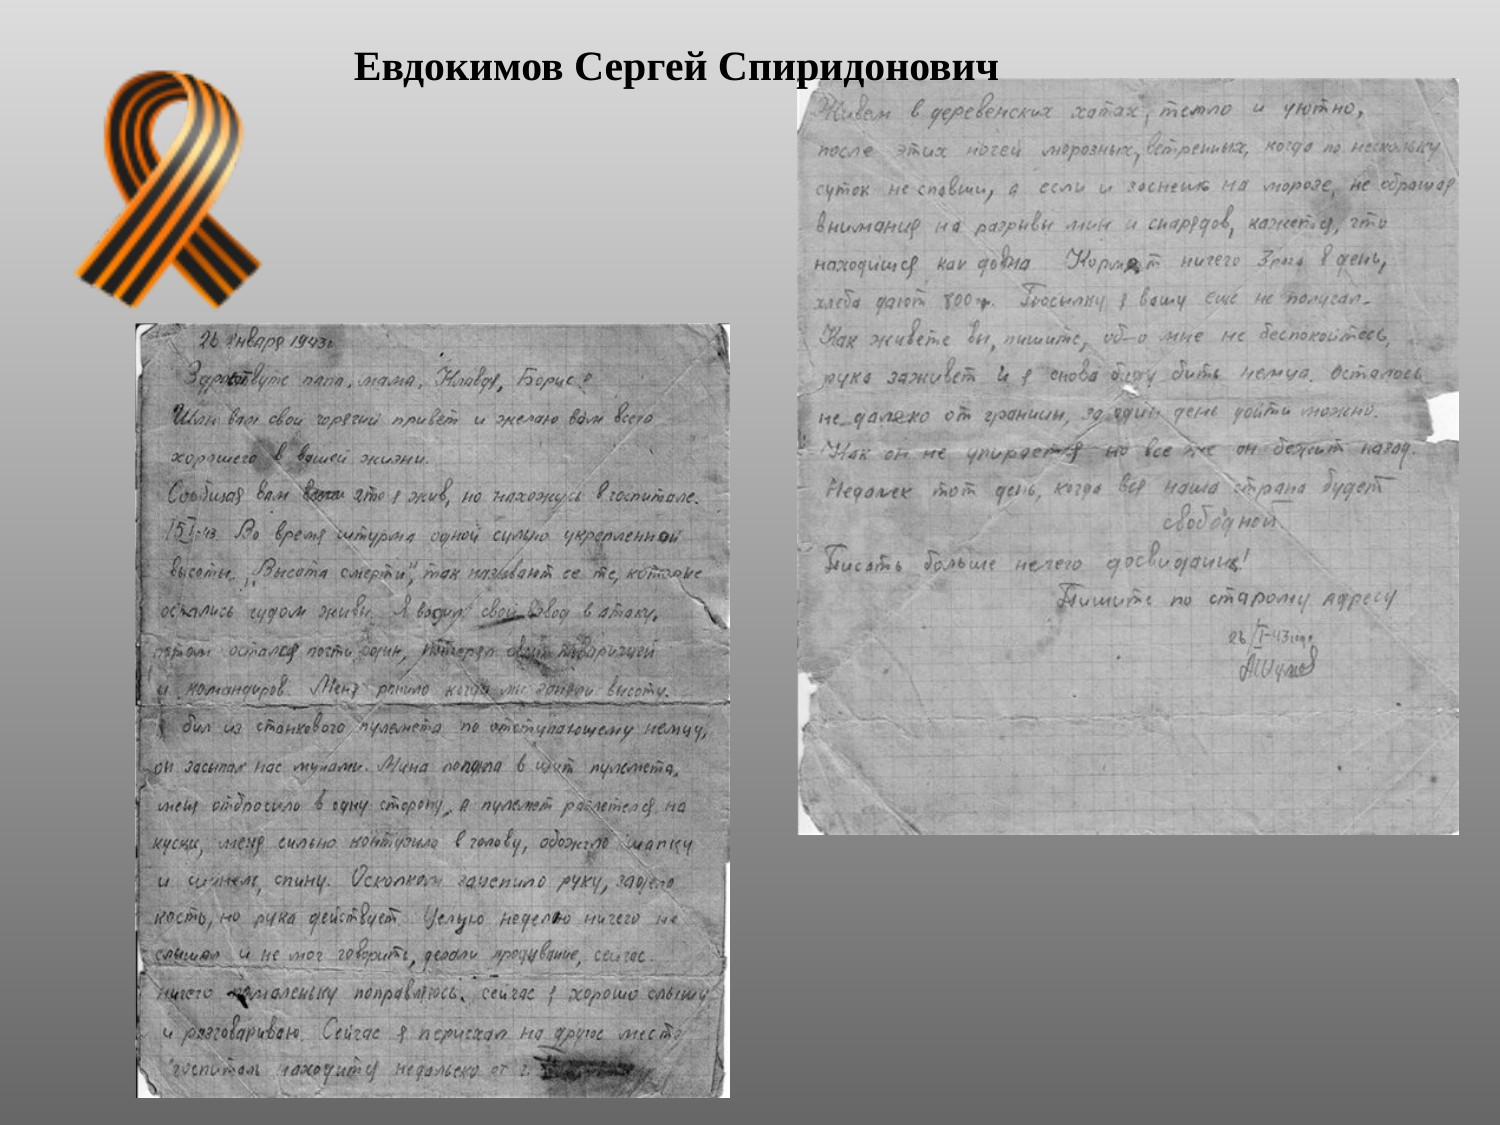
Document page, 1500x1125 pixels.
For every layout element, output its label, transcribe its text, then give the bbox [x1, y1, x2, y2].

text_box Евдокимов Сергей Спиридонович [339, 30, 1015, 96]
picture [796, 77, 1459, 835]
picture [64, 66, 275, 315]
picture [135, 322, 730, 1099]
